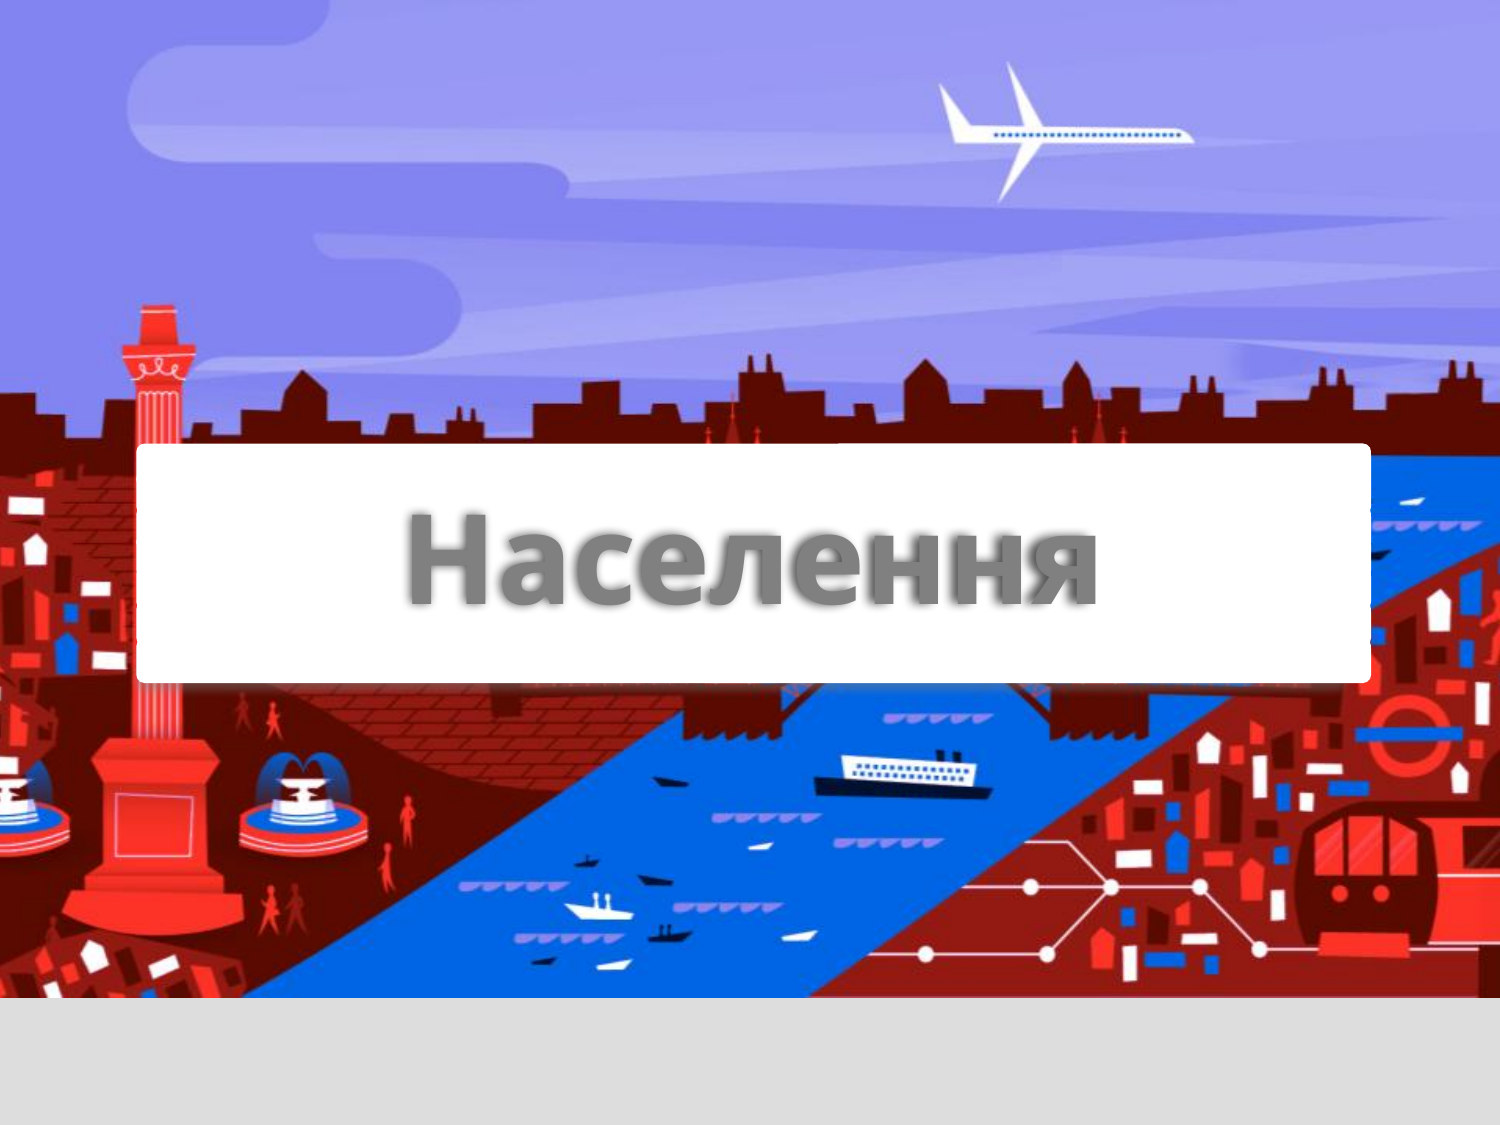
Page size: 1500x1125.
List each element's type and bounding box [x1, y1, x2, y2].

picture [0, 0, 1500, 998]
